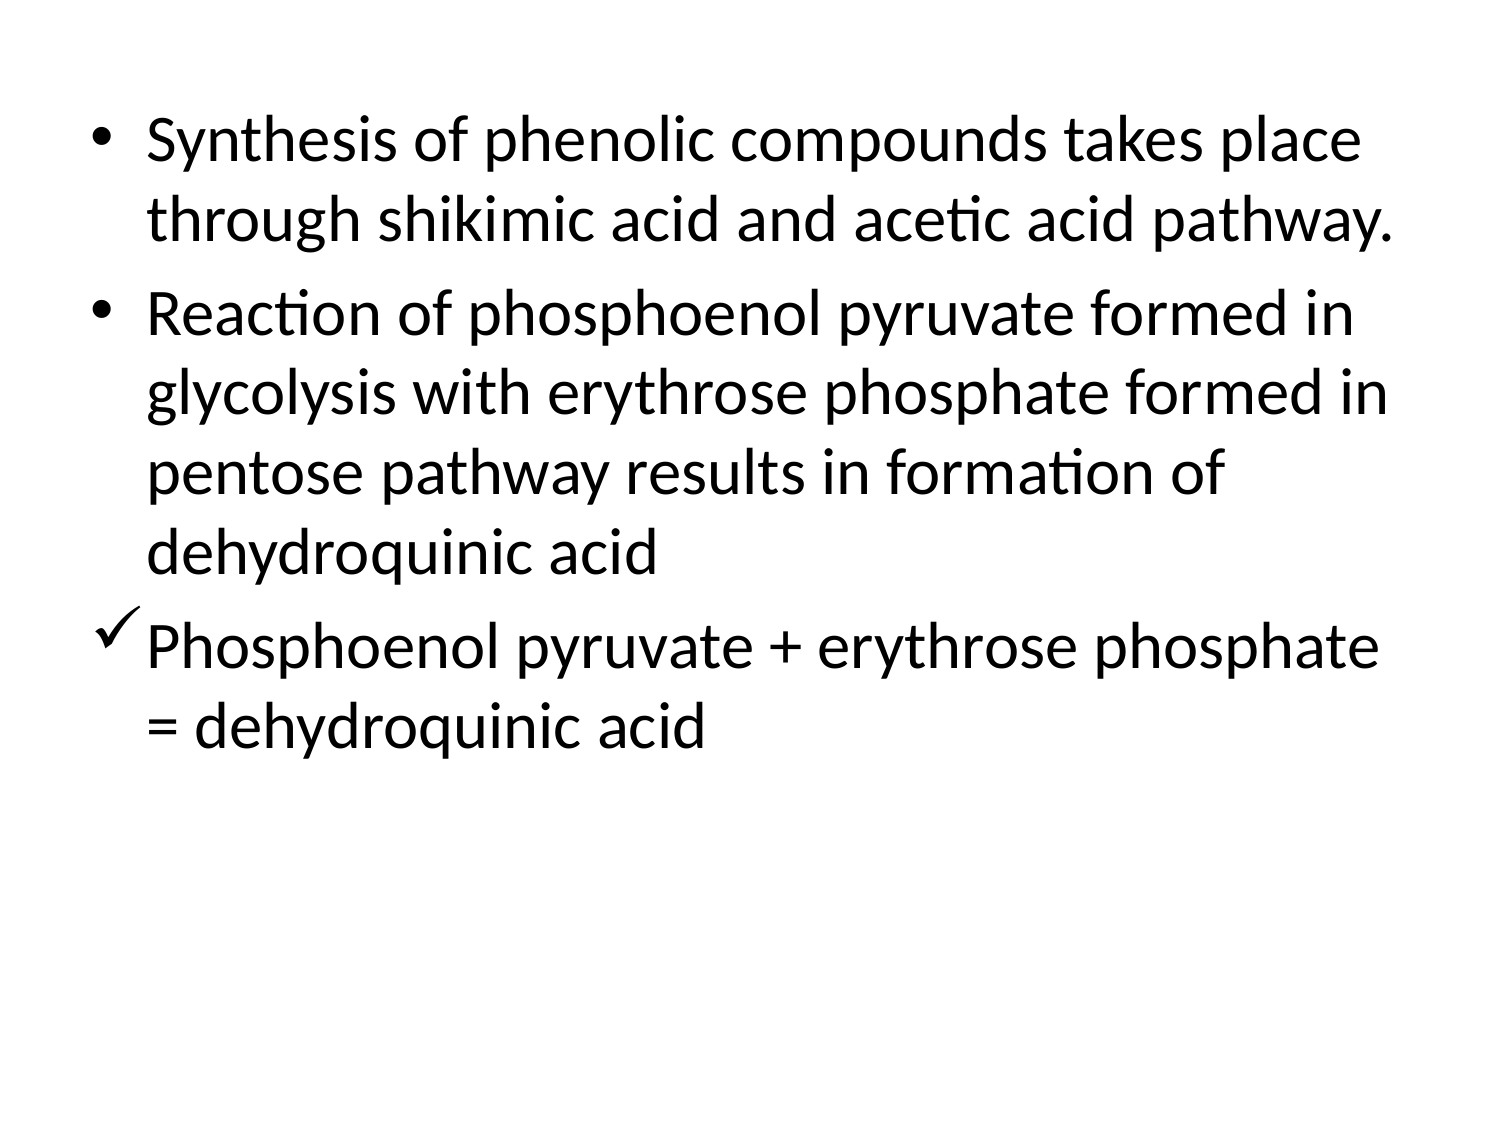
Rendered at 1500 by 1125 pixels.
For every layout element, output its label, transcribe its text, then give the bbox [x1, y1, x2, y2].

list Synthesis of phenolic compounds takes place through shikimic acid and acetic acid pathway. Reaction of phosphoenol pyruvate formed in glycolysis with erythrose phosphate formed in pentose pathway results in formation of dehydroquinic acid Phosphoenol pyruvate + erythrose phosphate = dehydroquinic acid [75, 87, 1425, 1005]
